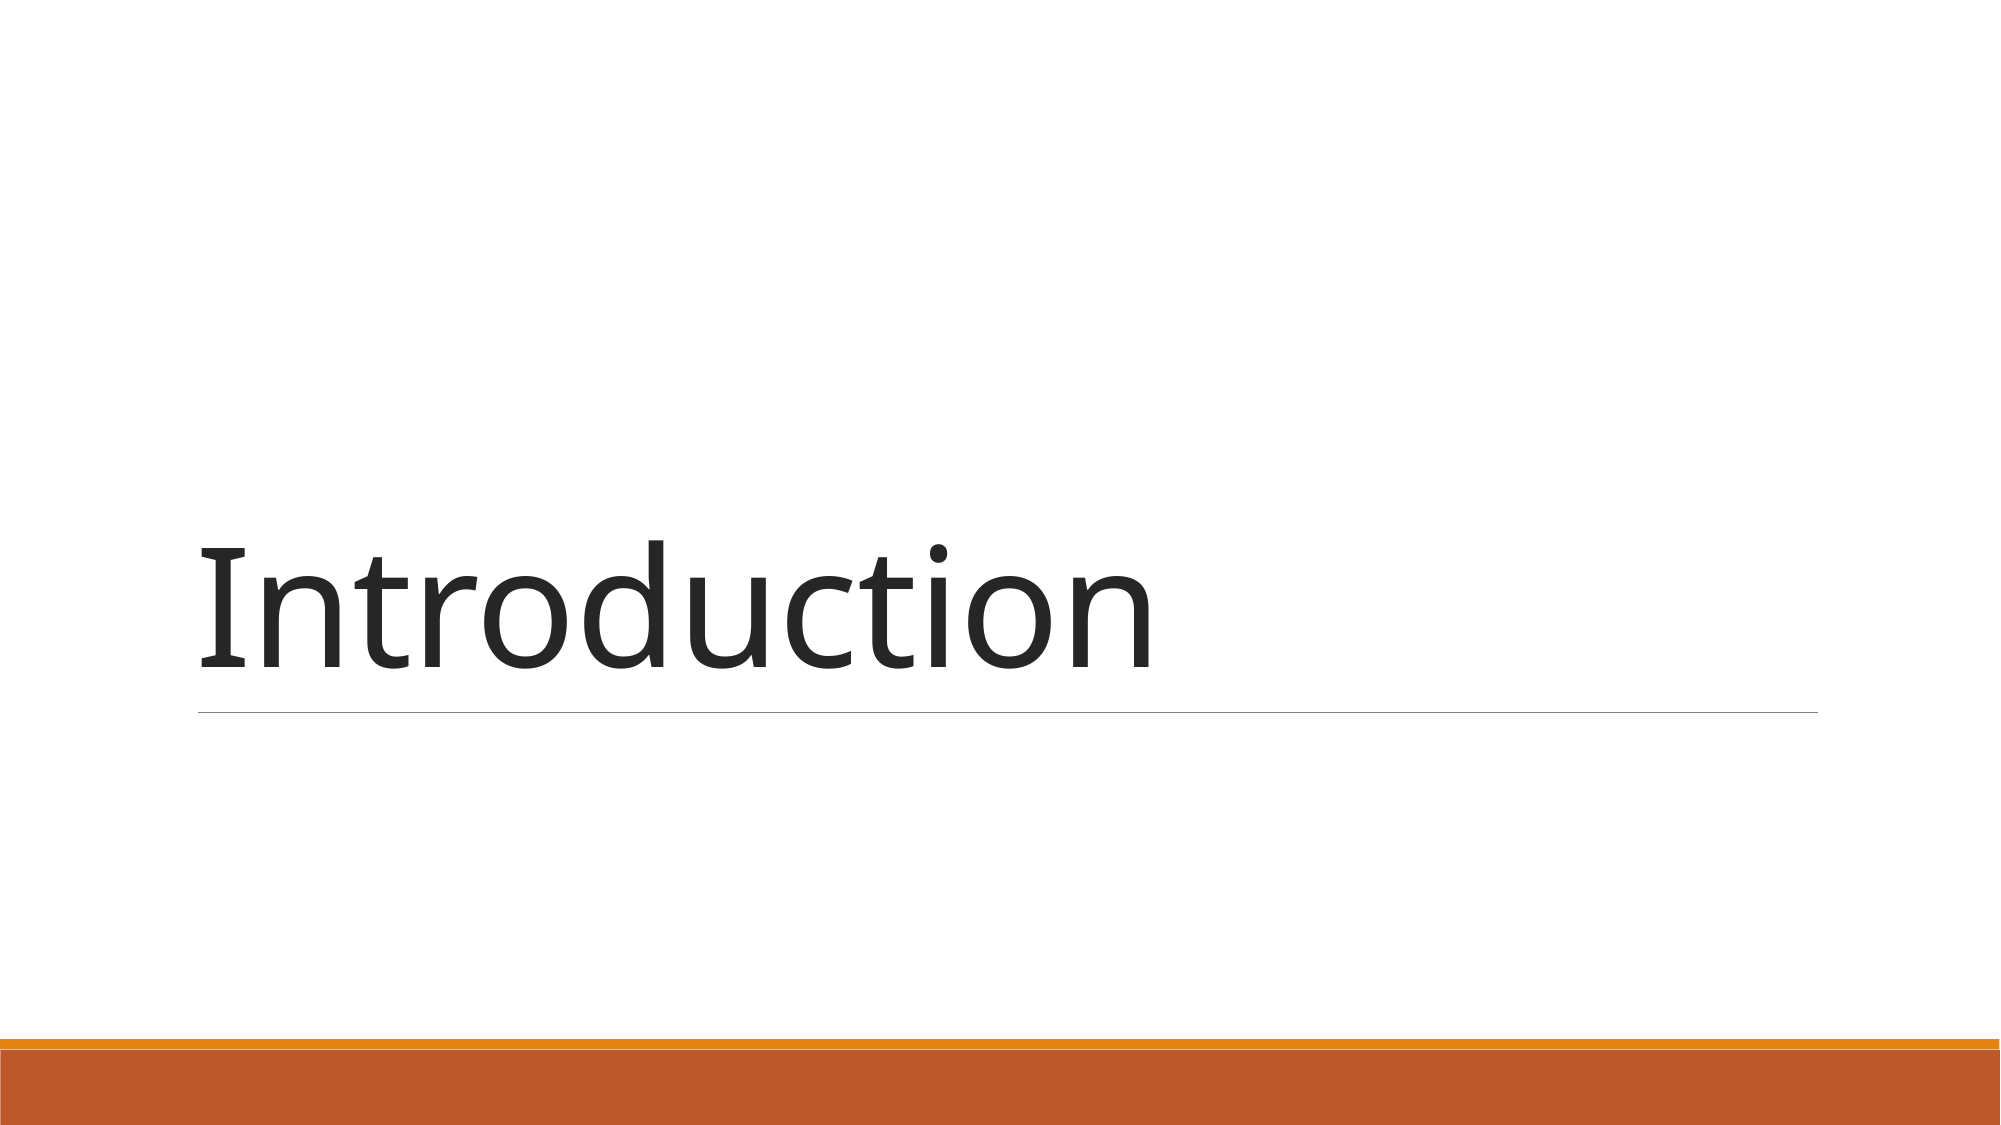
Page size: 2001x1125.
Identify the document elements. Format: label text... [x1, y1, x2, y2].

title Introduction [180, 124, 1830, 710]
